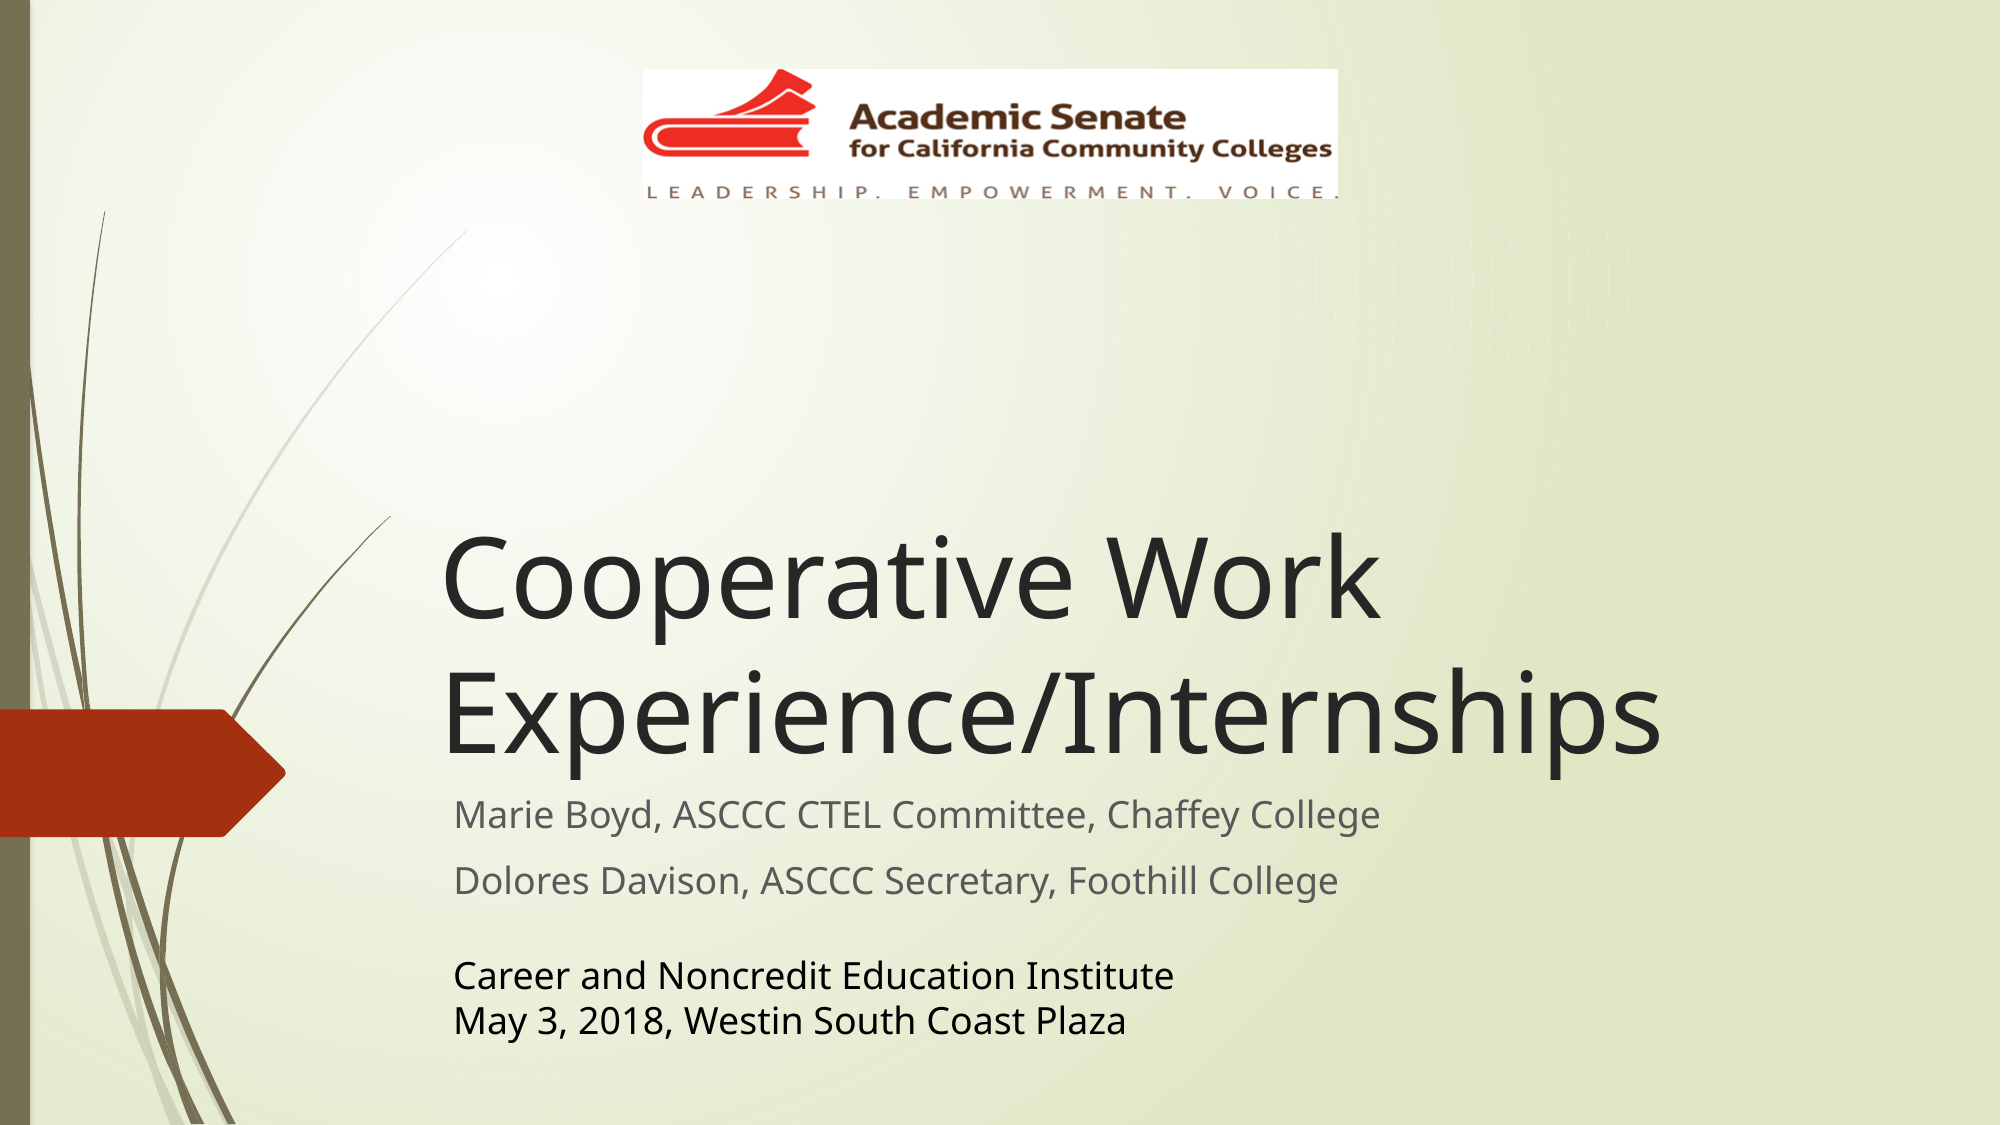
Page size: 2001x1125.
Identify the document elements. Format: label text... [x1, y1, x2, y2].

title Cooperative Work Experience/Internships [424, 412, 1888, 784]
subtitle Marie Boyd, ASCCC CTEL Committee, Chaffey College Dolores Davison, ASCCC Secretary, Foothill College [438, 783, 1901, 921]
picture [643, 69, 1338, 200]
text_box Career and Noncredit Education Institute May 3, 2018, Westin South Coast Plaza [438, 944, 1598, 1049]
